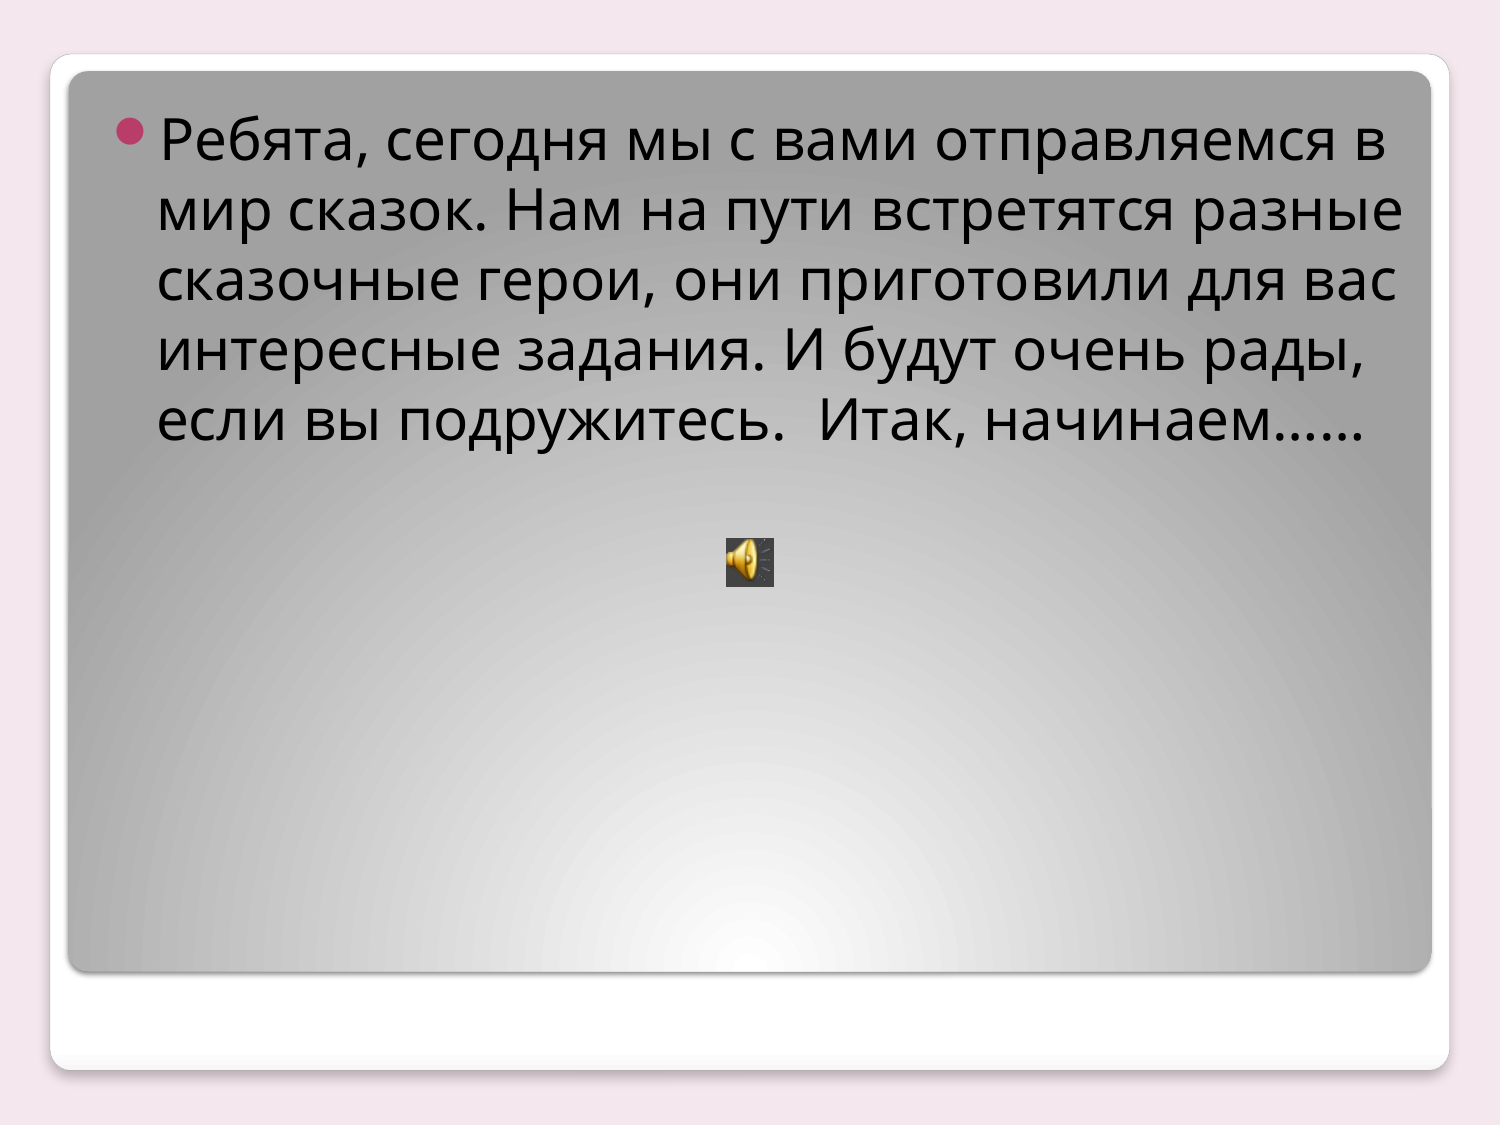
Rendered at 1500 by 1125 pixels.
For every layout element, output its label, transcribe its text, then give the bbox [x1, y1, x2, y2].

picture [724, 537, 776, 588]
list Ребята, сегодня мы с вами отправляемся в мир сказок. Нам на пути встретятся разные сказочные герои, они приготовили для вас интересные задания. И будут очень рады, если вы подружитесь. Итак, начинаем…… [82, 86, 1425, 774]
